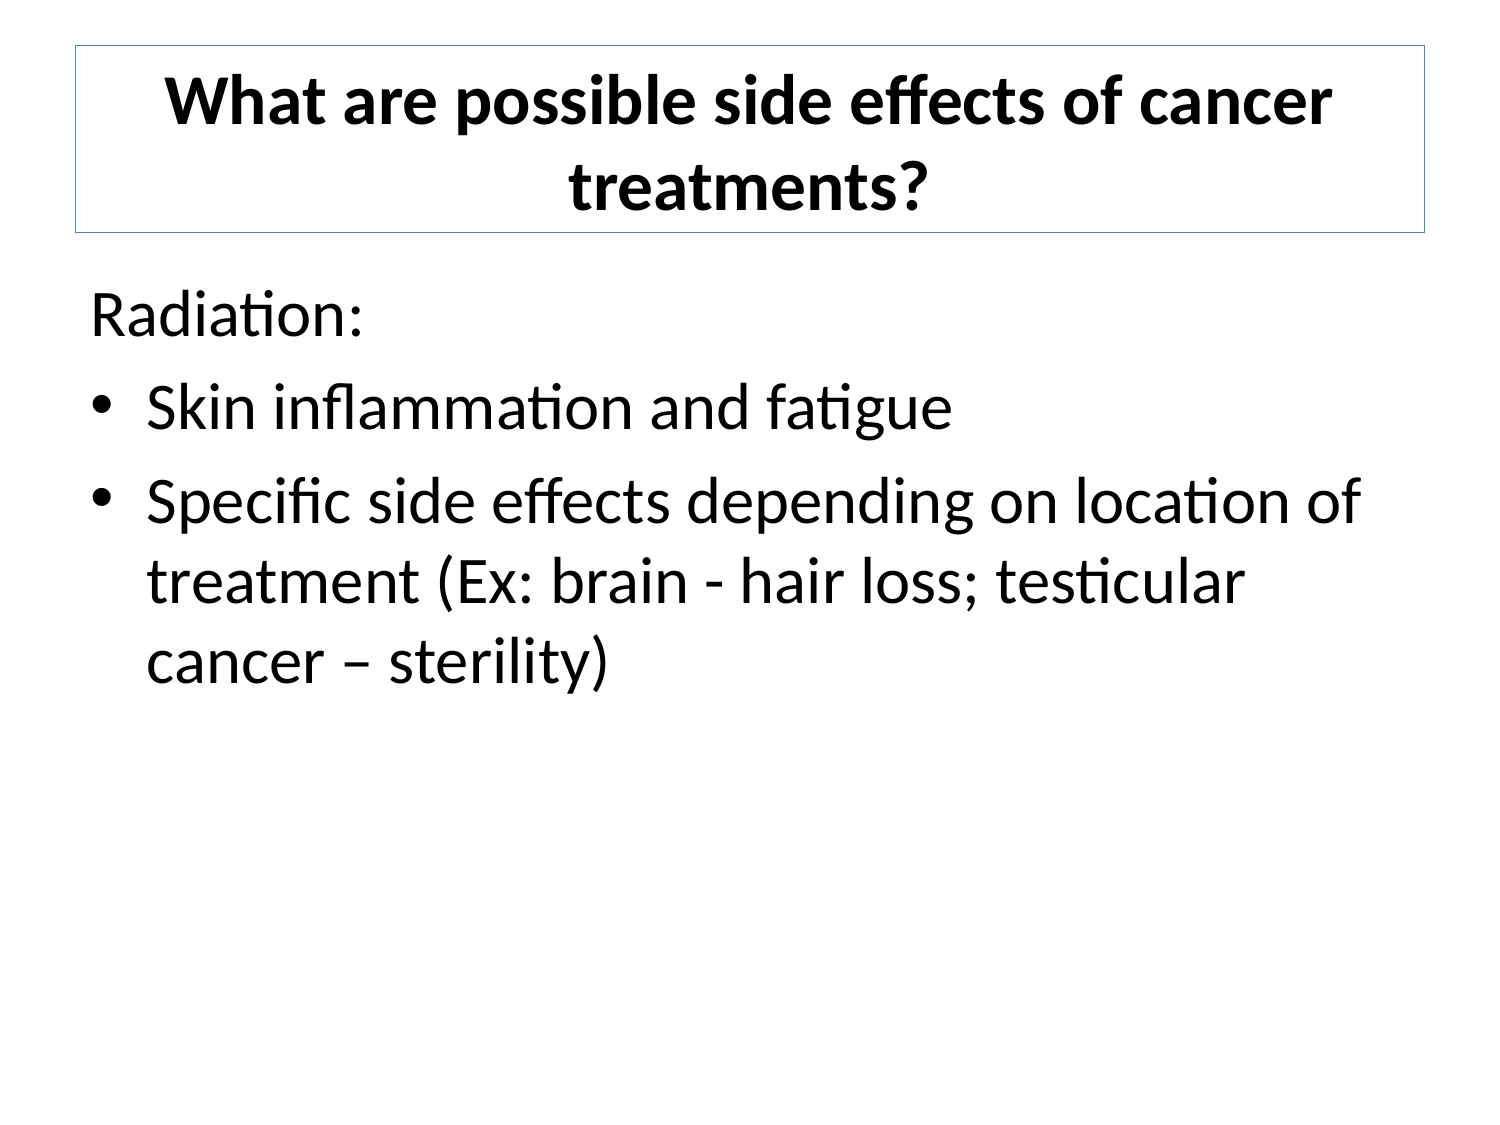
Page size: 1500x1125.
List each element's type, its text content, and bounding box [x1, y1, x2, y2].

title What are possible side effects of cancer treatments? [75, 45, 1425, 233]
list Radiation: Skin inflammation and fatigue Specific side effects depending on location of treatment (Ex: brain - hair loss; testicular cancer – sterility) [75, 262, 1425, 1005]
